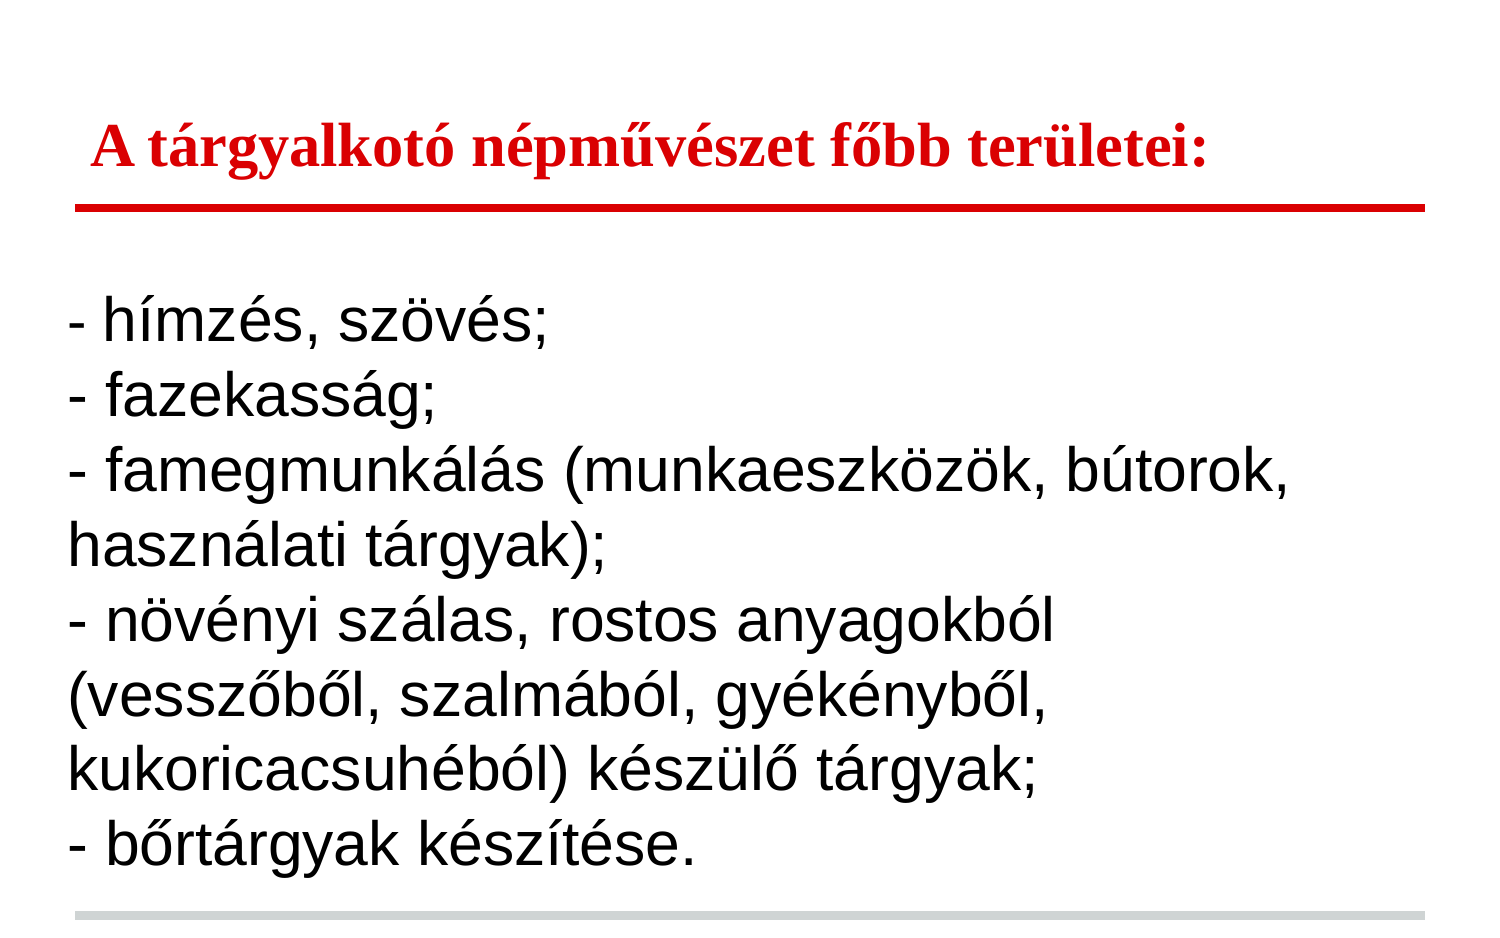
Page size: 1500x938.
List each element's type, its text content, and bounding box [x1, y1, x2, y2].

list - hímzés, szövés; - fazekasság; - famegmunkálás (munkaeszközök, bútorok, használati tárgyak); - növényi szálas, rostos anyagokból (vesszőből, szalmából, gyékényből, kukoricacsuhéból) készülő tárgyak; - bőrtárgyak készítése. [52, 193, 1403, 911]
title A tárgyalkotó népművészet főbb területei: [75, 37, 1425, 194]
